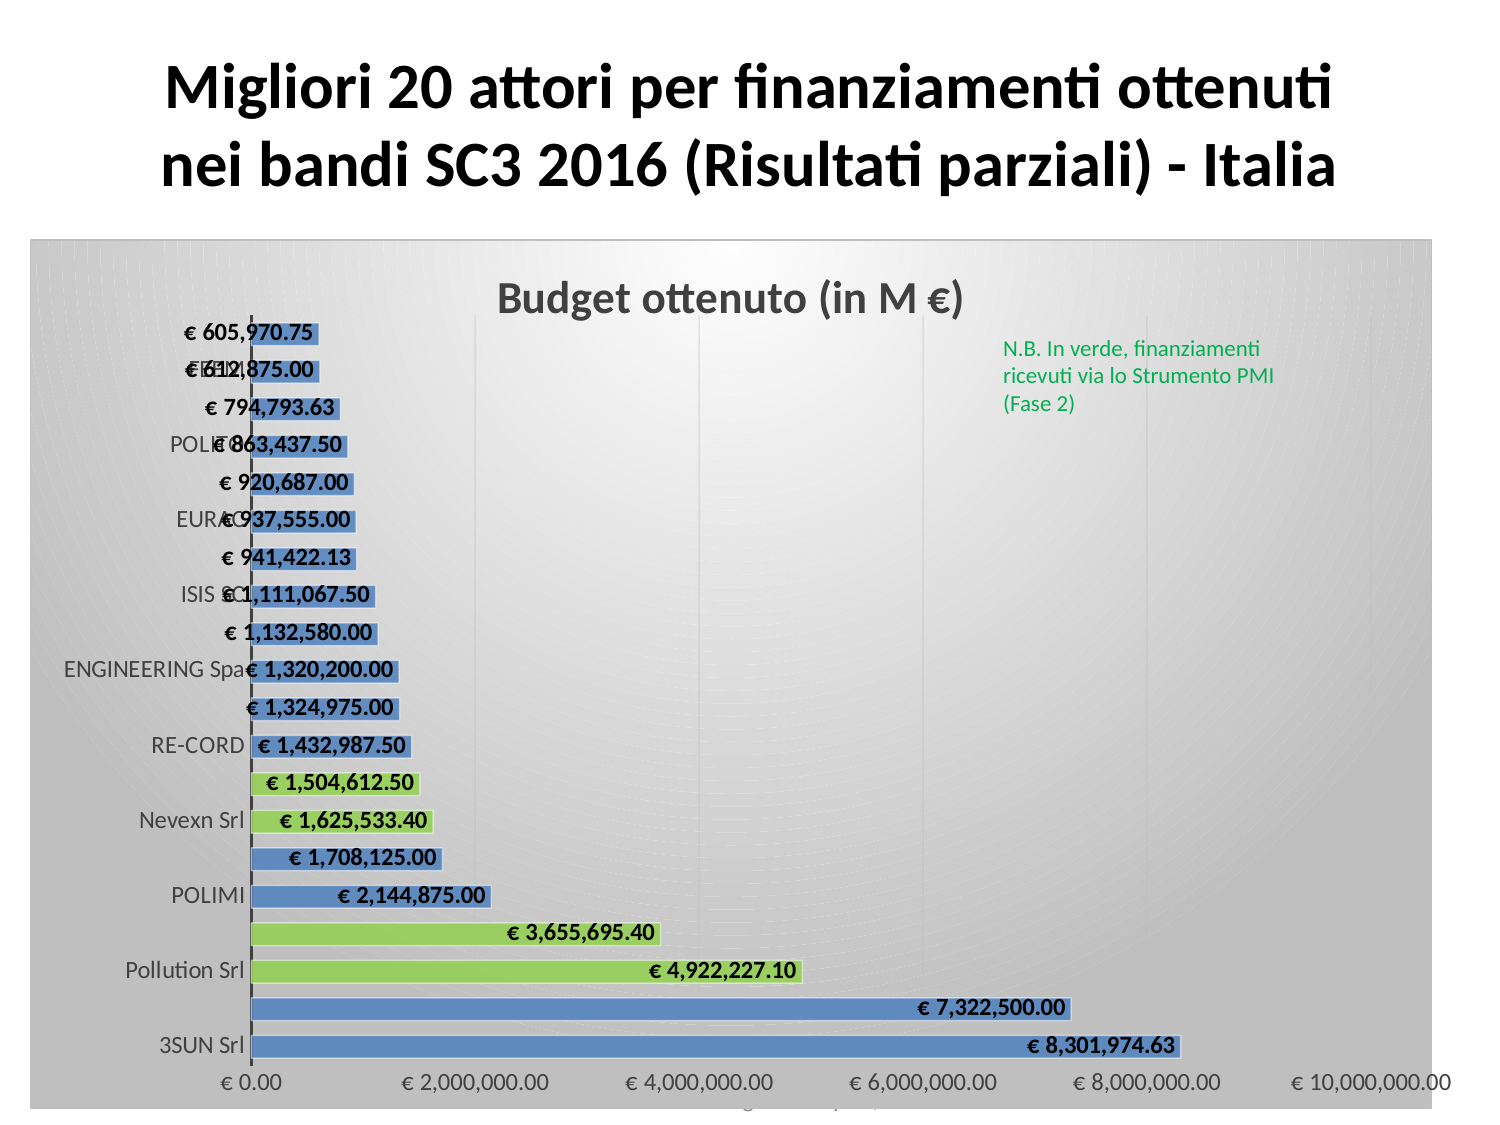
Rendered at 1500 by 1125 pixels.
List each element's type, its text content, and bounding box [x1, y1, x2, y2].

chart [29, 239, 1452, 1110]
title Migliori 20 attori per finanziamenti ottenuti nei bandi SC3 2016 (Risultati parziali) - Italia [140, 0, 1360, 237]
